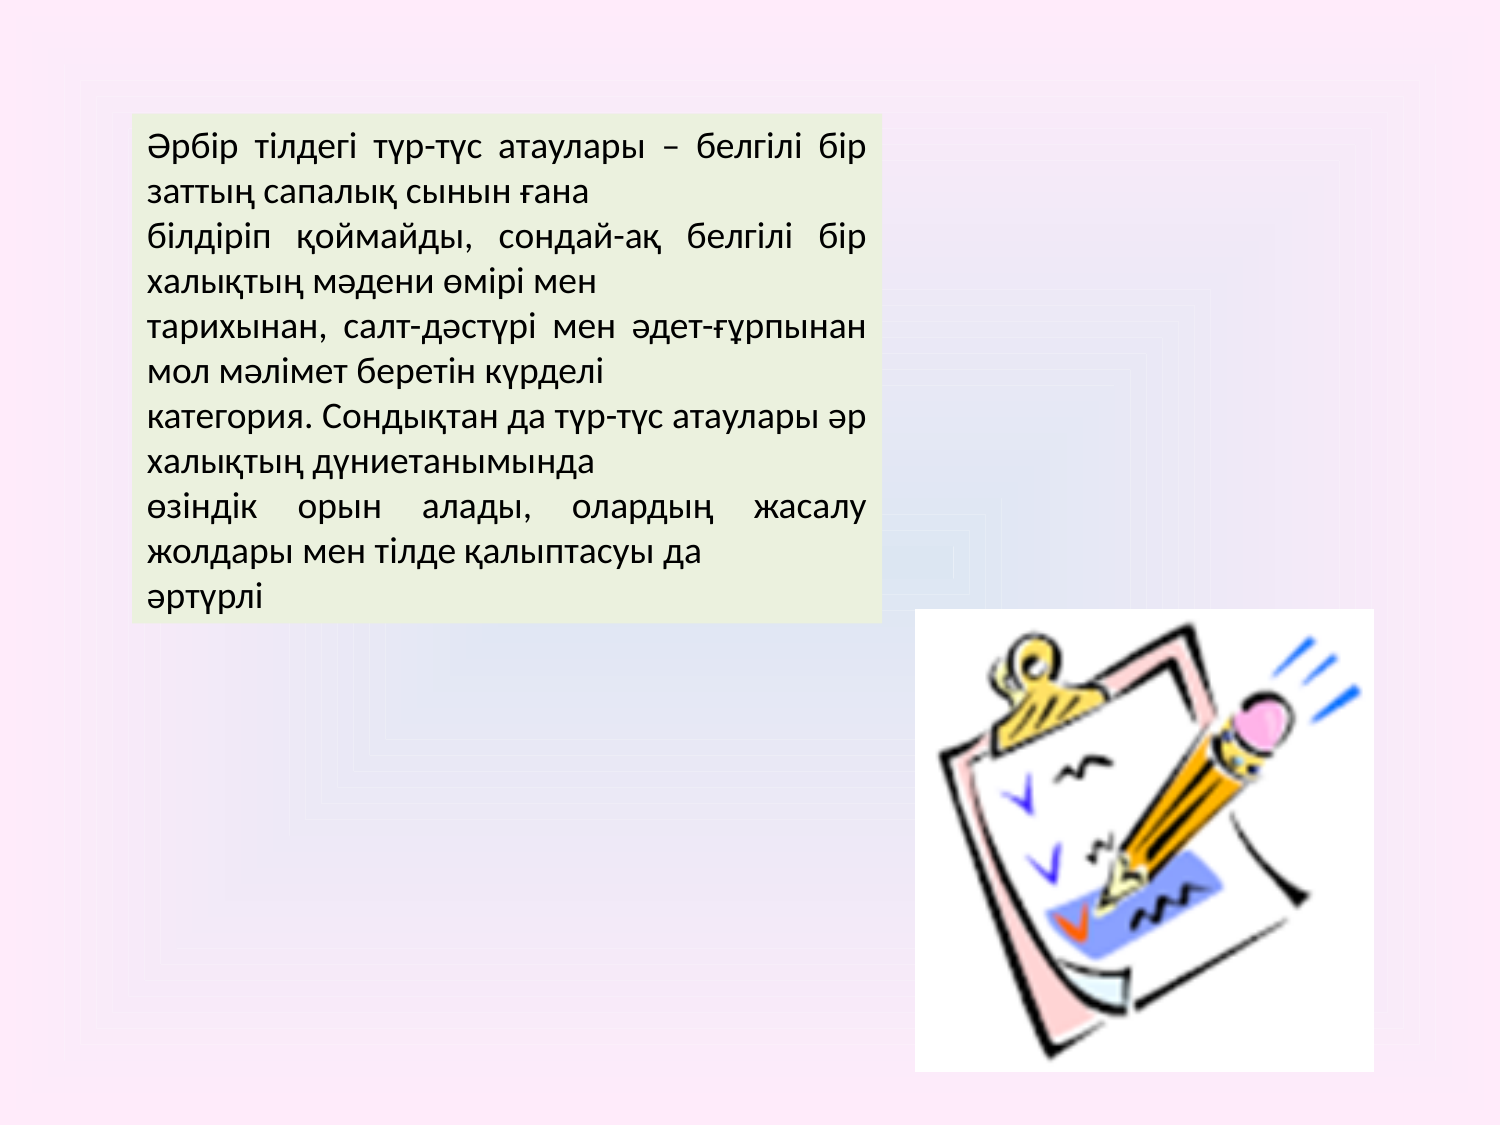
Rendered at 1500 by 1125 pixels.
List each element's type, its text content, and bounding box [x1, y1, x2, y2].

text_box Әрбір тілдегі түр-түс атаулары – белгілі бір заттың сапалық сынын ғана білдіріп қоймайды, сондай-ақ белгілі бір халықтың мәдени өмірі мен тарихынан, салт-дәстүрі мен әдет-ғұрпынан мол мәлімет беретін күрделі категория. Сондықтан да түр-түс атаулары әр халықтың дүниетанымында өзіндік орын алады, олардың жасалу жолдары мен тілде қалыптасуы да әртүрлі [132, 113, 883, 624]
picture [915, 609, 1375, 1072]
